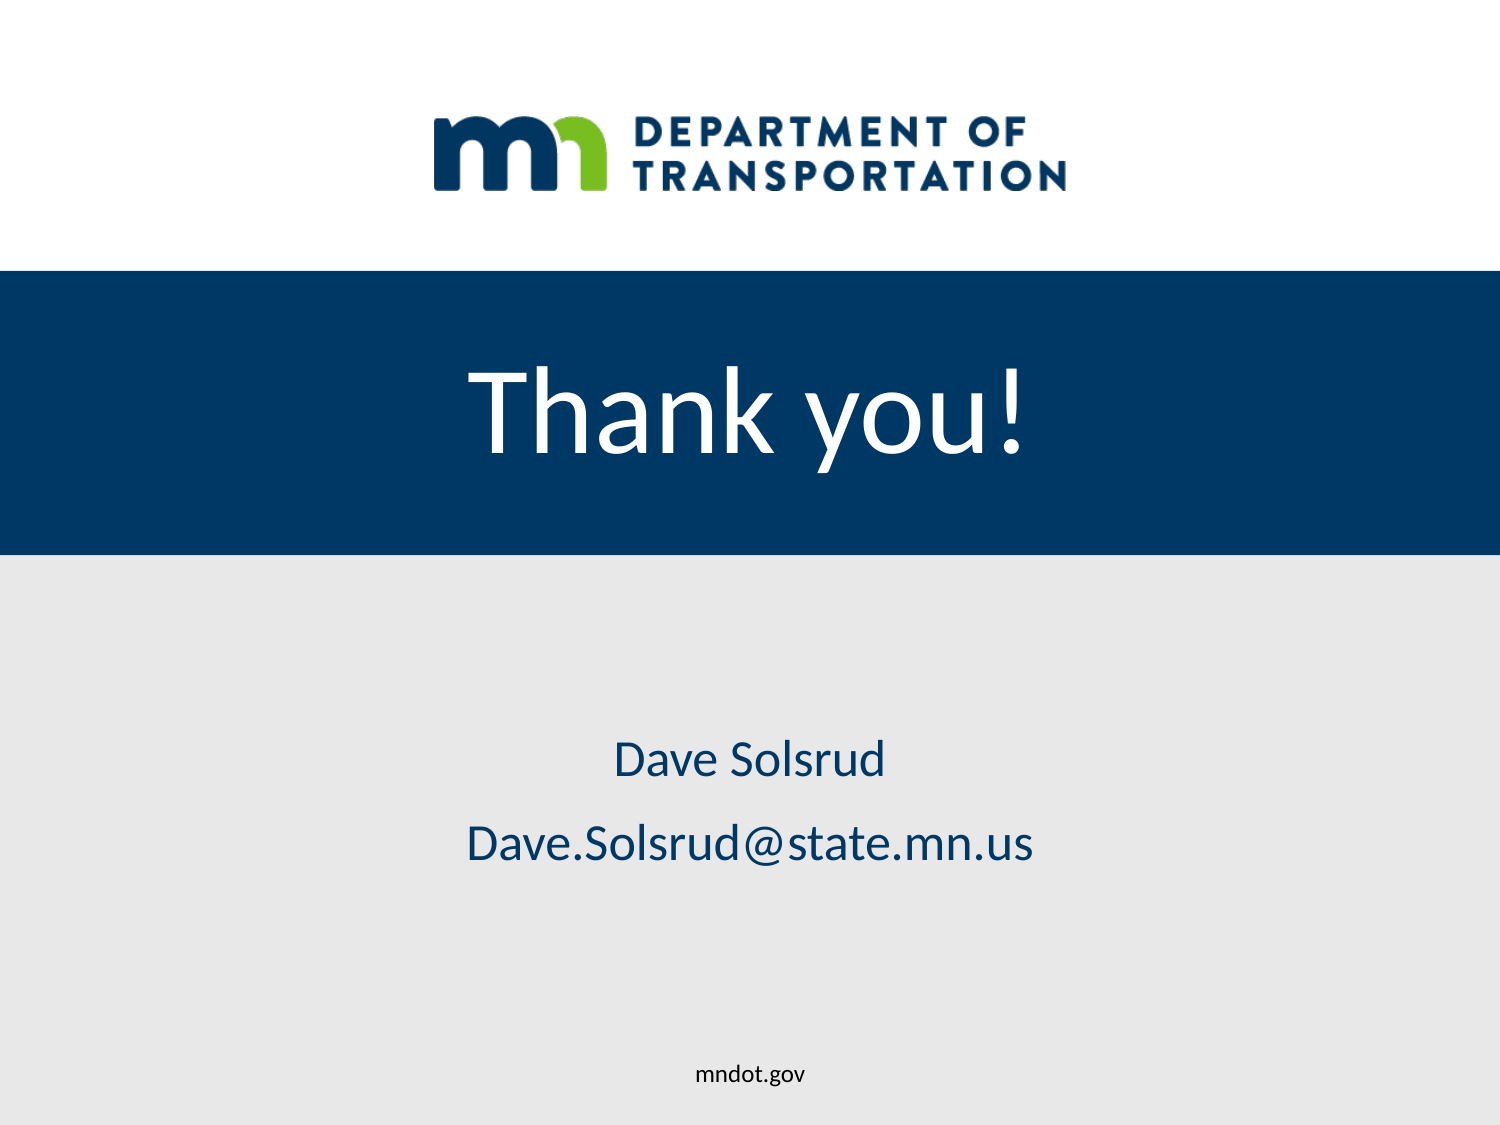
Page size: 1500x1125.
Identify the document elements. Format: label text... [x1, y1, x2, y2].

footer mndot.gov [406, 1042, 1094, 1103]
picture [433, 115, 1067, 191]
title Thank you! [0, 270, 1500, 556]
list Dave Solsrud Dave.Solsrud@state.mn.us [103, 577, 1397, 1018]
